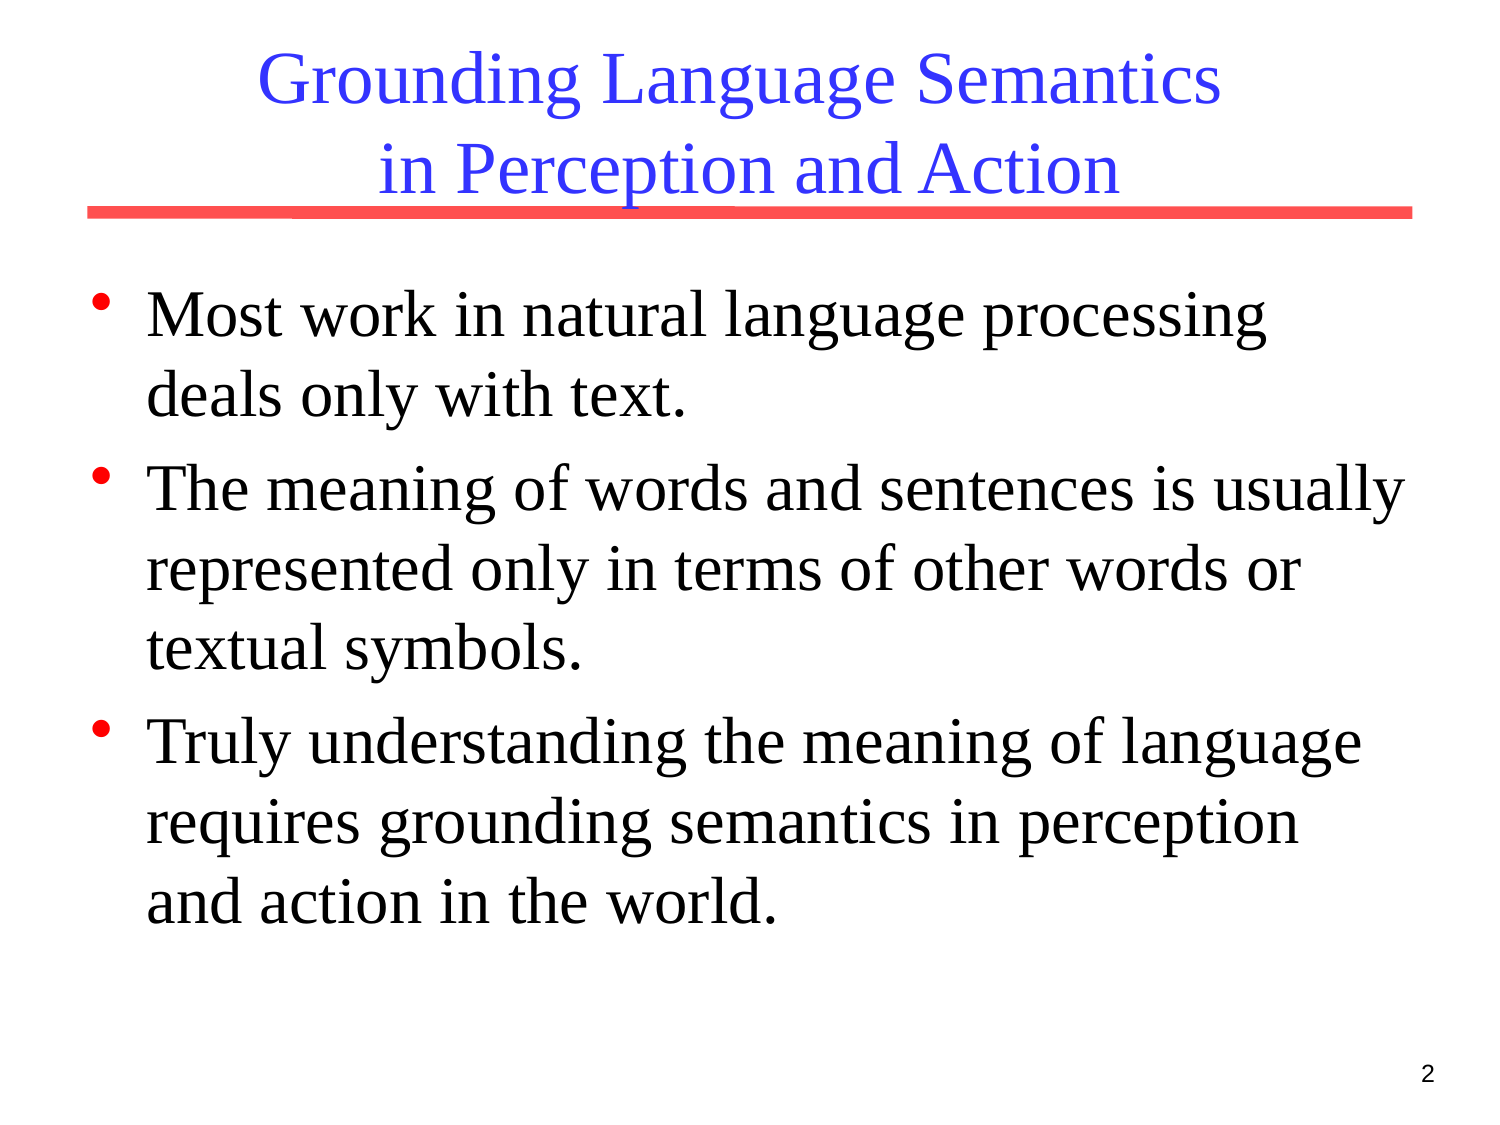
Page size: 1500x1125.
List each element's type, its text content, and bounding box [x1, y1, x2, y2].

title Grounding Language Semantics in Perception and Action [112, 37, 1388, 200]
list Most work in natural language processing deals only with text. The meaning of words and sentences is usually represented only in terms of other words or textual symbols. Truly understanding the meaning of language requires grounding semantics in perception and action in the world. [75, 262, 1425, 1032]
slide_number 2 [1137, 1049, 1451, 1125]
